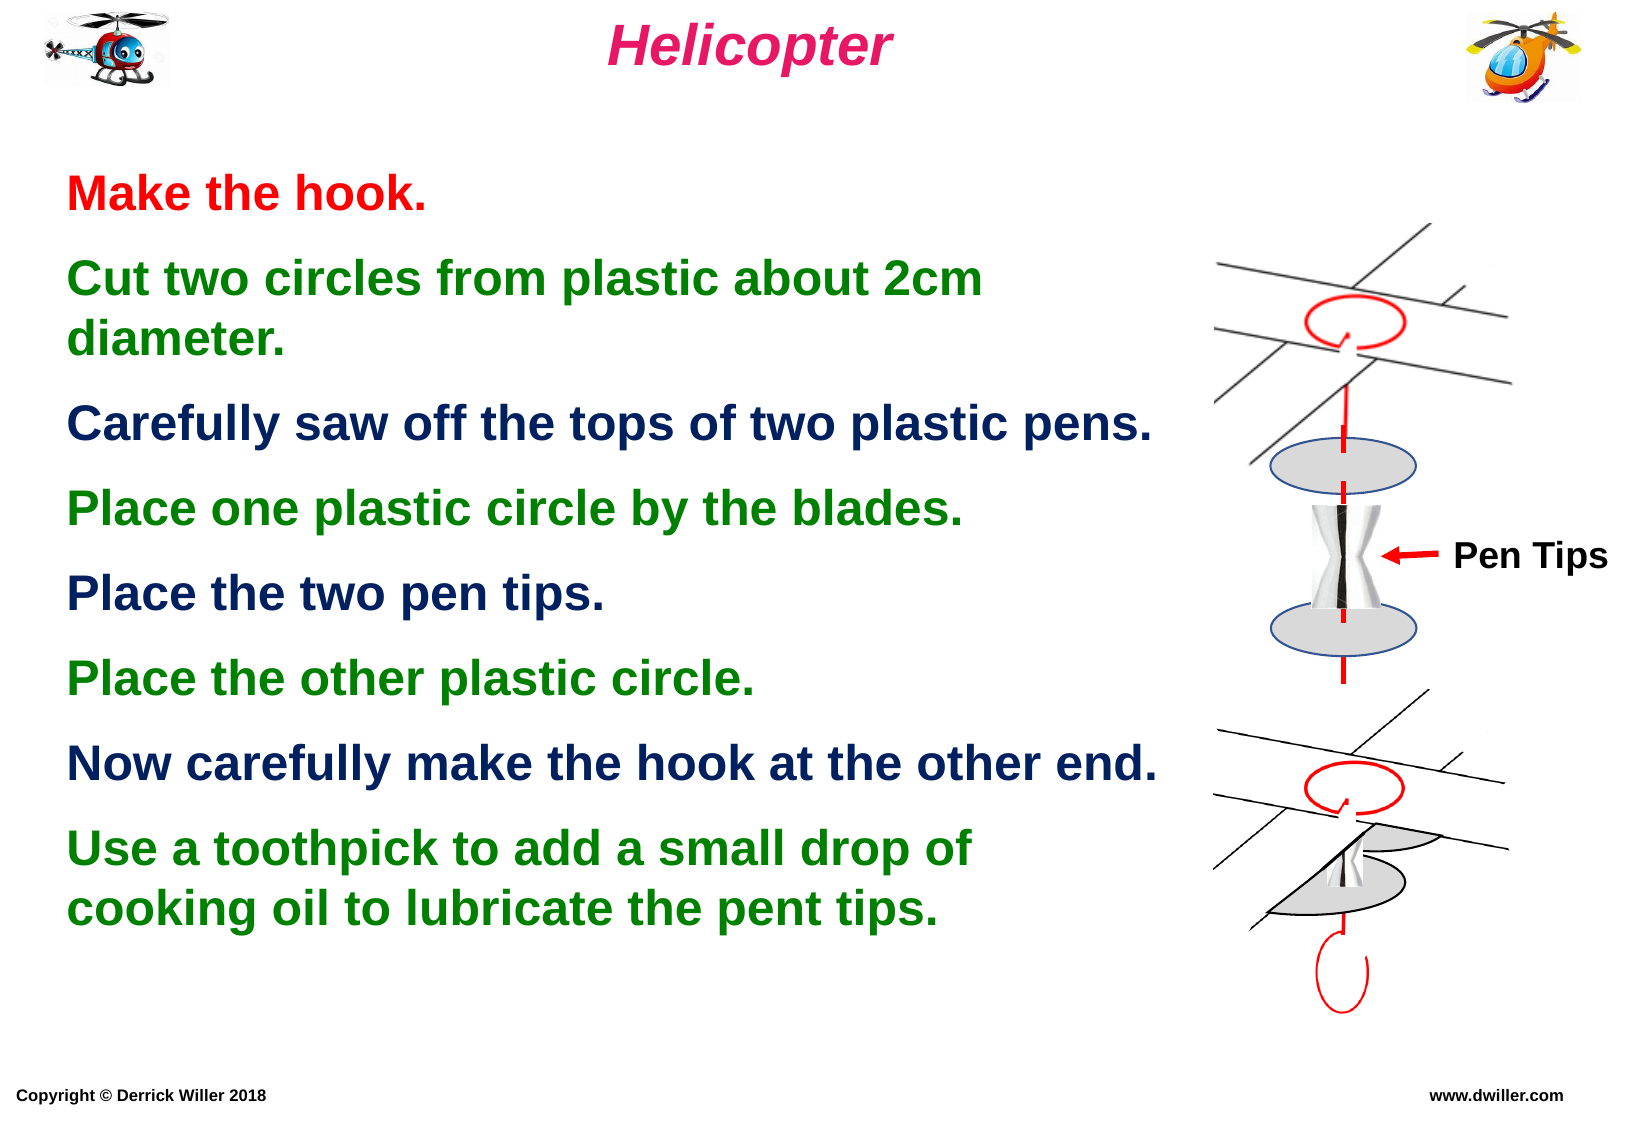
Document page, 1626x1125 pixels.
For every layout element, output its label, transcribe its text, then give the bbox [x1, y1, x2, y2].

text_box [1269, 602, 1418, 658]
picture [44, 12, 169, 86]
text_box Make the hook. Cut two circles from plastic about 2cm diameter. Carefully saw off the tops of two plastic pens. Place one plastic circle by the blades. Place the two pen tips. Place the other plastic circle. Now carefully make the hook at the other end. Use a toothpick to add a small drop of cooking oil to lubricate the pent tips. [51, 152, 1177, 943]
text_box [1346, 485, 1399, 495]
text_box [1207, 689, 1526, 1014]
text_box [1287, 485, 1341, 495]
text_box Pen Tips [1438, 523, 1625, 584]
picture [1466, 12, 1581, 103]
picture [1213, 223, 1517, 485]
picture [1311, 504, 1381, 609]
